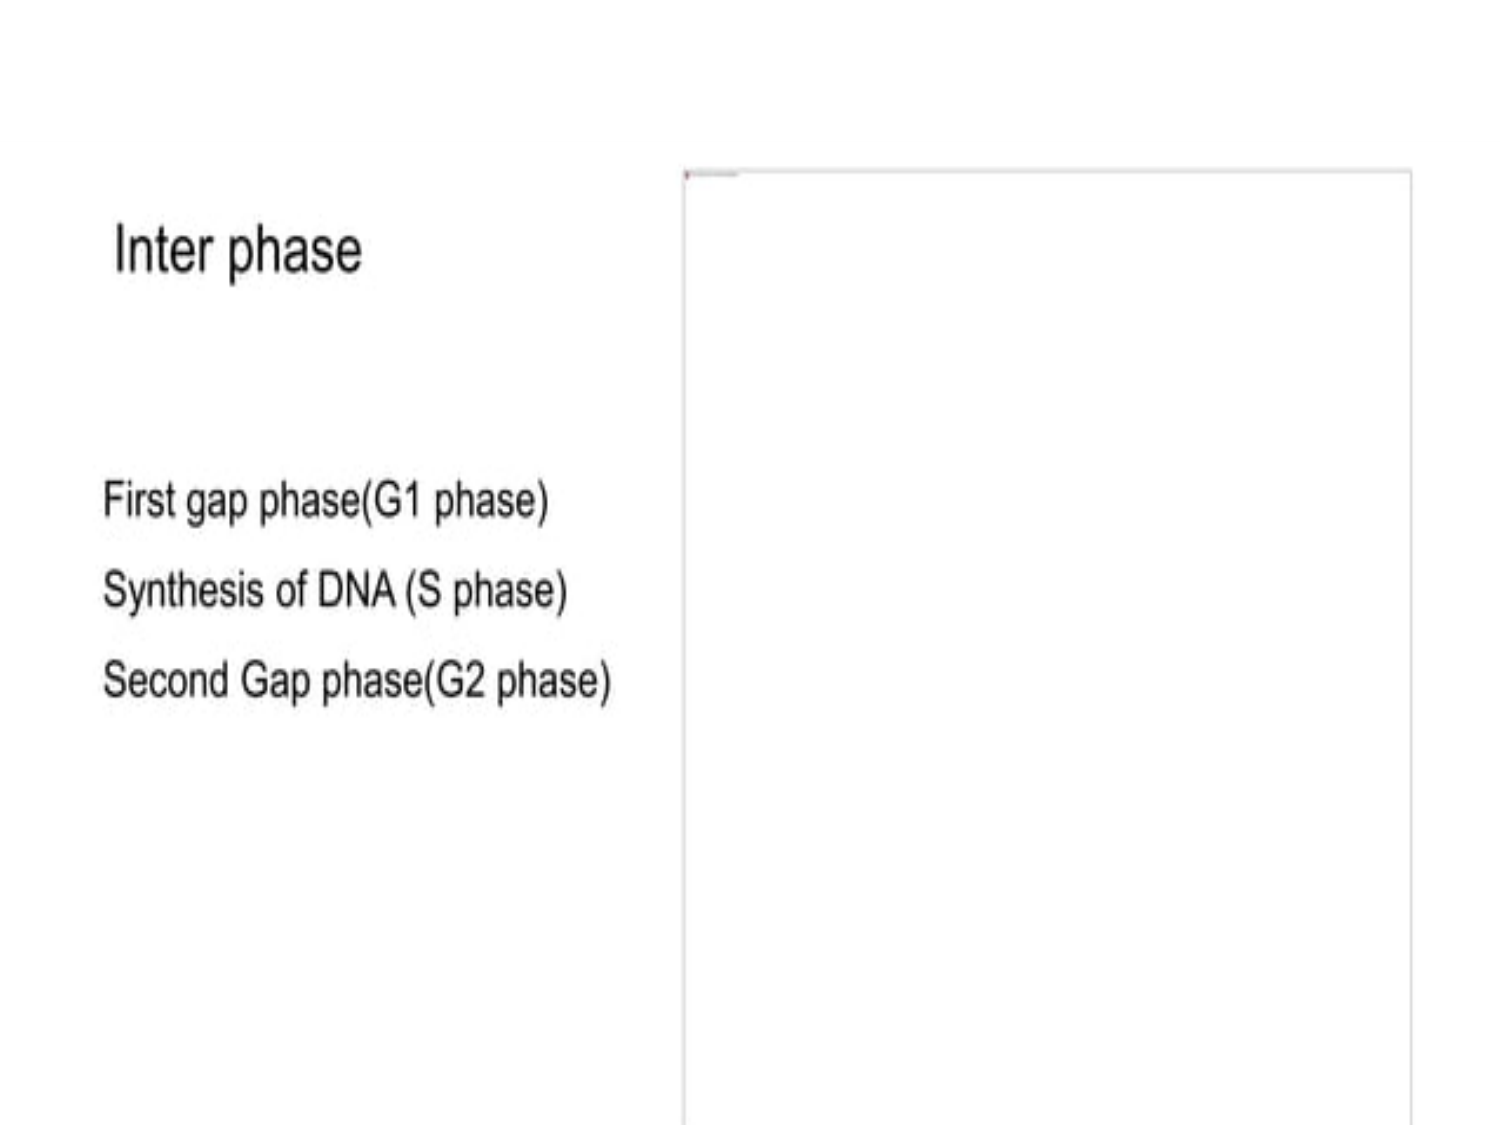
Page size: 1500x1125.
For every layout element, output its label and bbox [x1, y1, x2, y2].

picture [0, 139, 1500, 1125]
